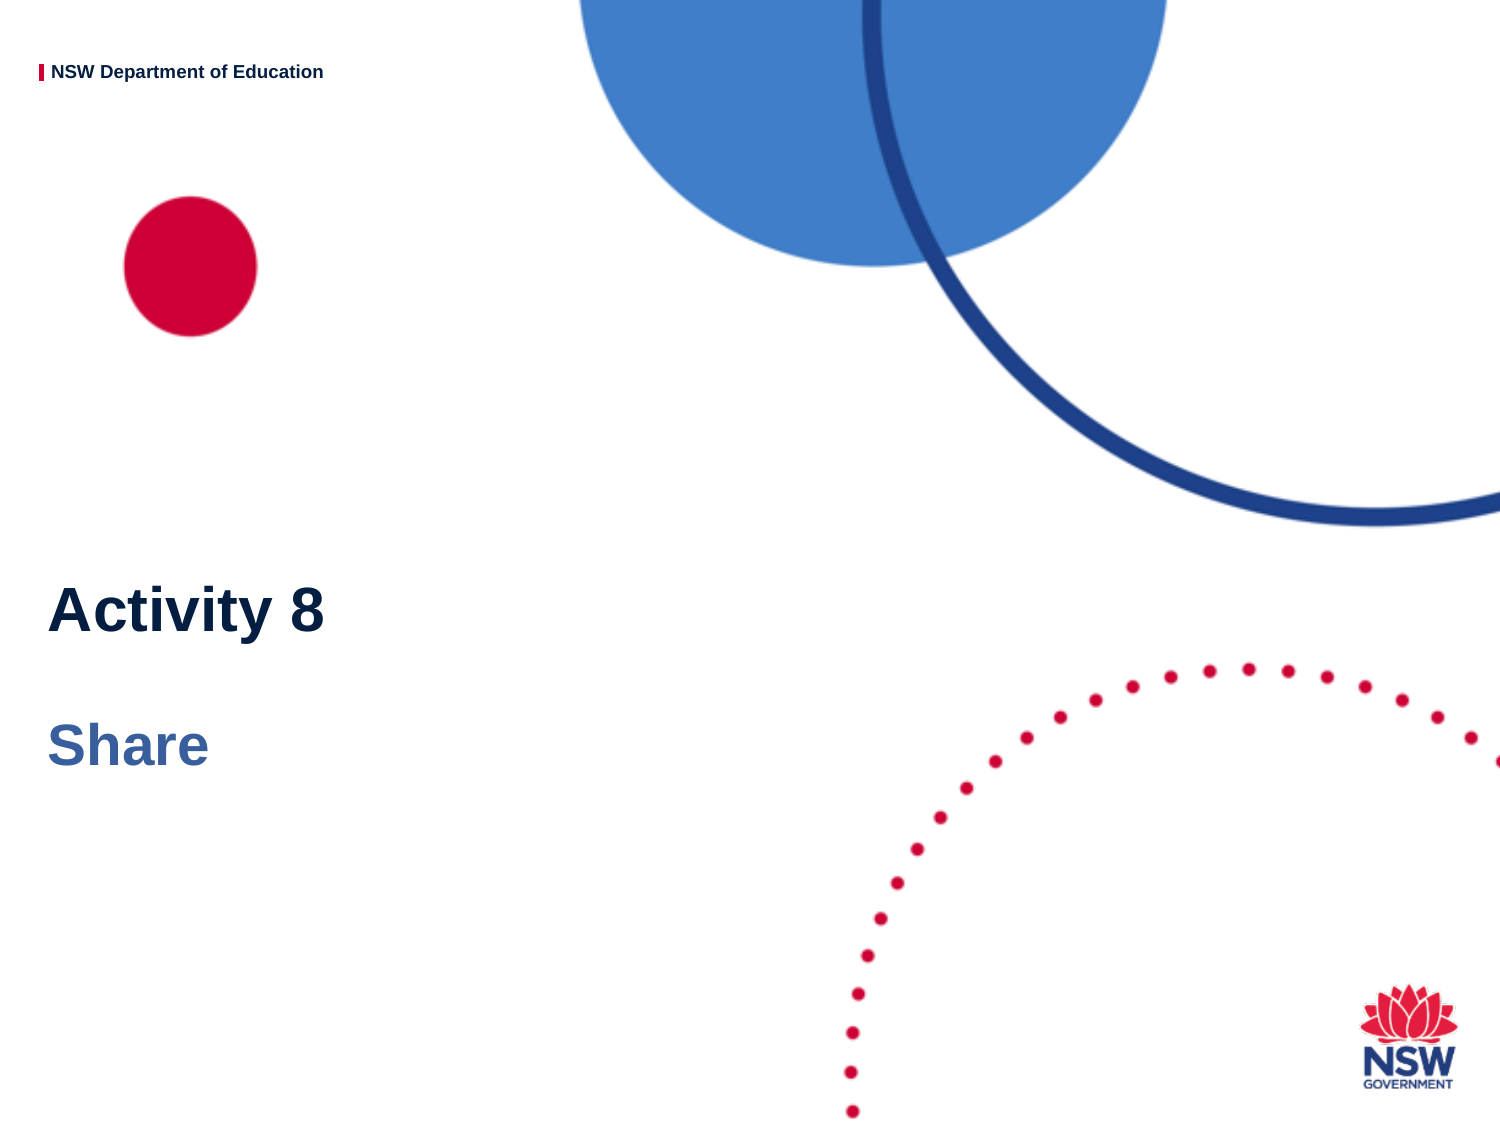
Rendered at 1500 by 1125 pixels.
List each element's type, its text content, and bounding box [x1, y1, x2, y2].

picture [0, 0, 1500, 1125]
title Activity 8 [47, 463, 619, 645]
list Share [47, 664, 619, 954]
